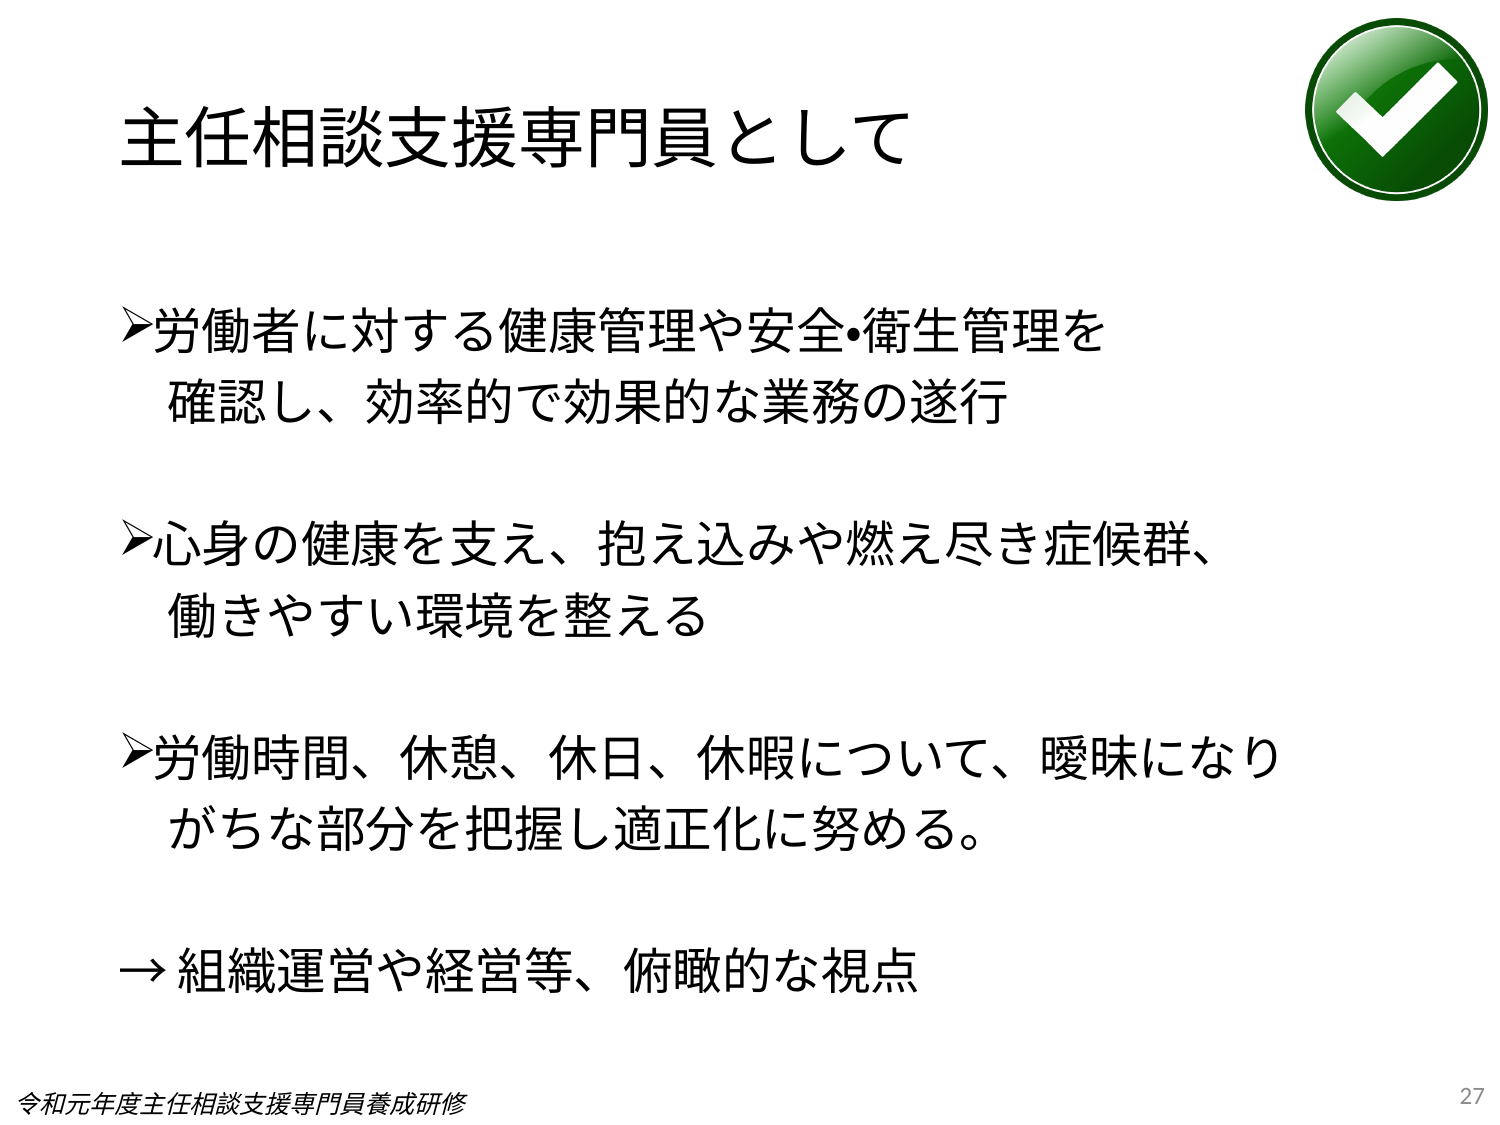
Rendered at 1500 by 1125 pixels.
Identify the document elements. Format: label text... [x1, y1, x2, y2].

picture [1305, 18, 1488, 201]
title 主任相談支援専門員として [103, 59, 1397, 222]
slide_number 27 [1162, 1065, 1500, 1125]
list 労働者に対する健康管理や安全・衛生管理を 確認し、効率的で効果的な業務の遂行 心身の健康を支え、抱え込みや燃え尽き症候群、 働きやすい環境を整える 労働時間、休憩、休日、休暇について、曖昧になり がちな部分を把握し適正化に努める。 →組織運営や経営等、俯瞰的な視点 [103, 299, 1397, 1014]
footer 令和元年度主任相談支援専門員養成研修 [0, 1081, 507, 1125]
